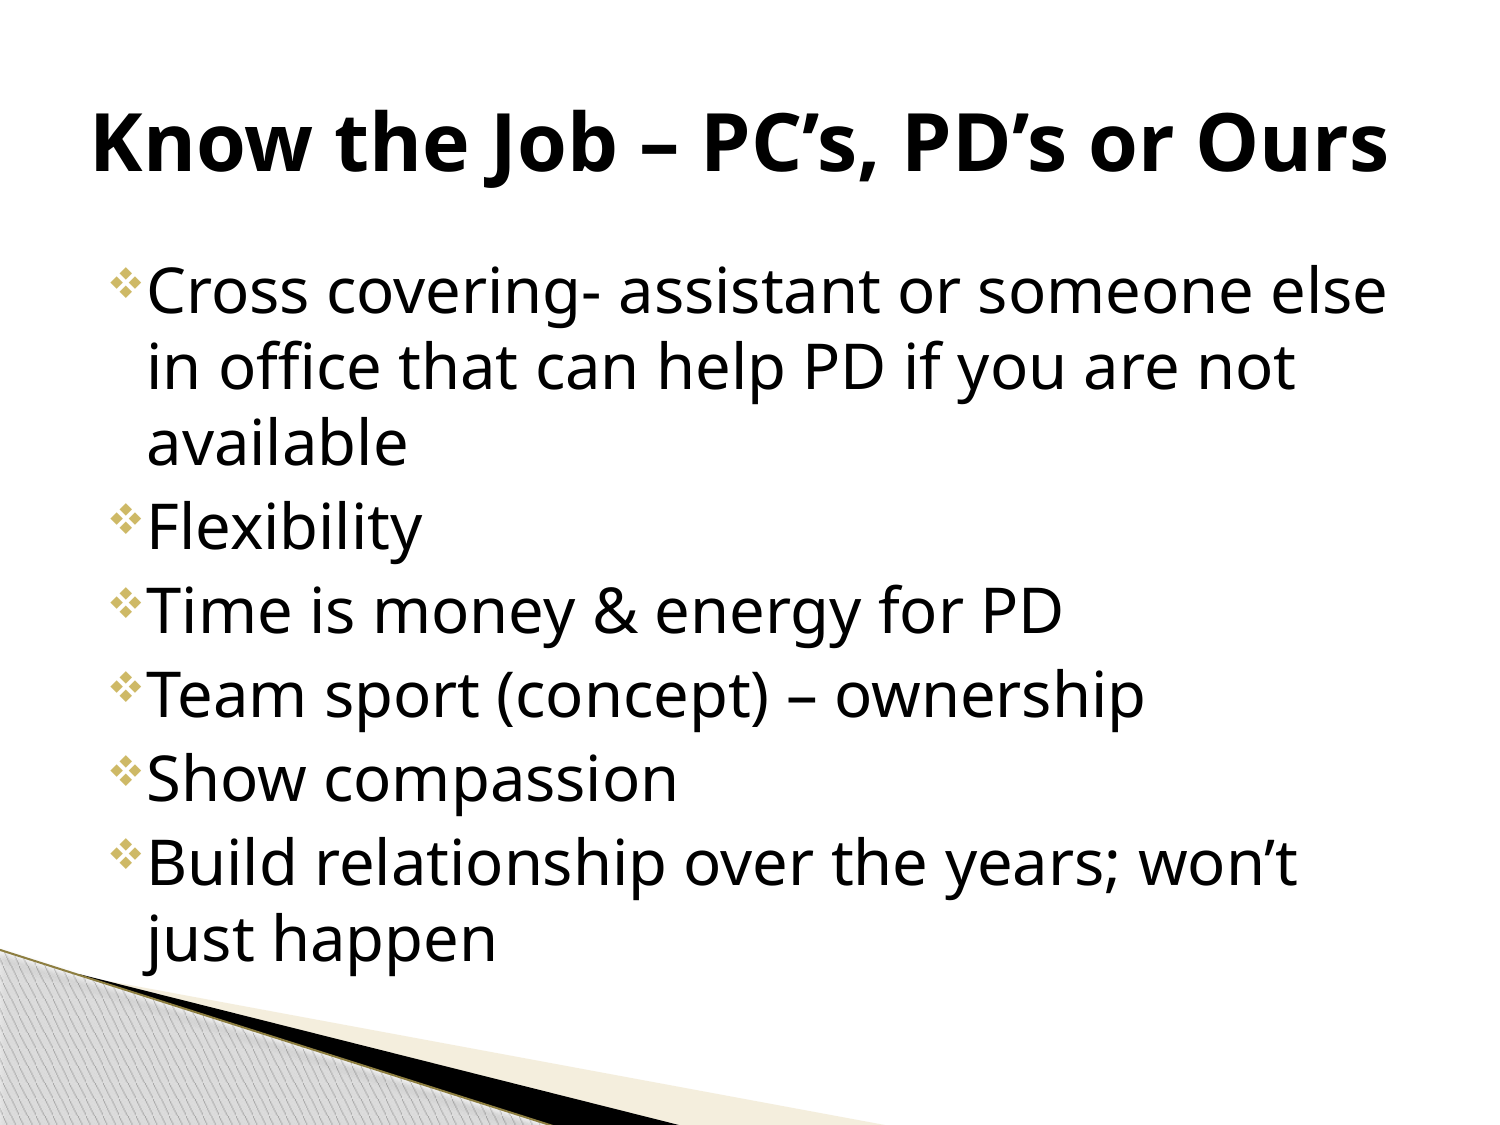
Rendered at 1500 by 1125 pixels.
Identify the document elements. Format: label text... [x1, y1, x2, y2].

list Cross covering- assistant or someone else in office that can help PD if you are not available Flexibility Time is money & energy for PD Team sport (concept) – ownership Show compassion Build relationship over the years; won’t just happen [75, 243, 1425, 986]
title Know the Job – PC’s, PD’s or Ours [75, 45, 1425, 233]
